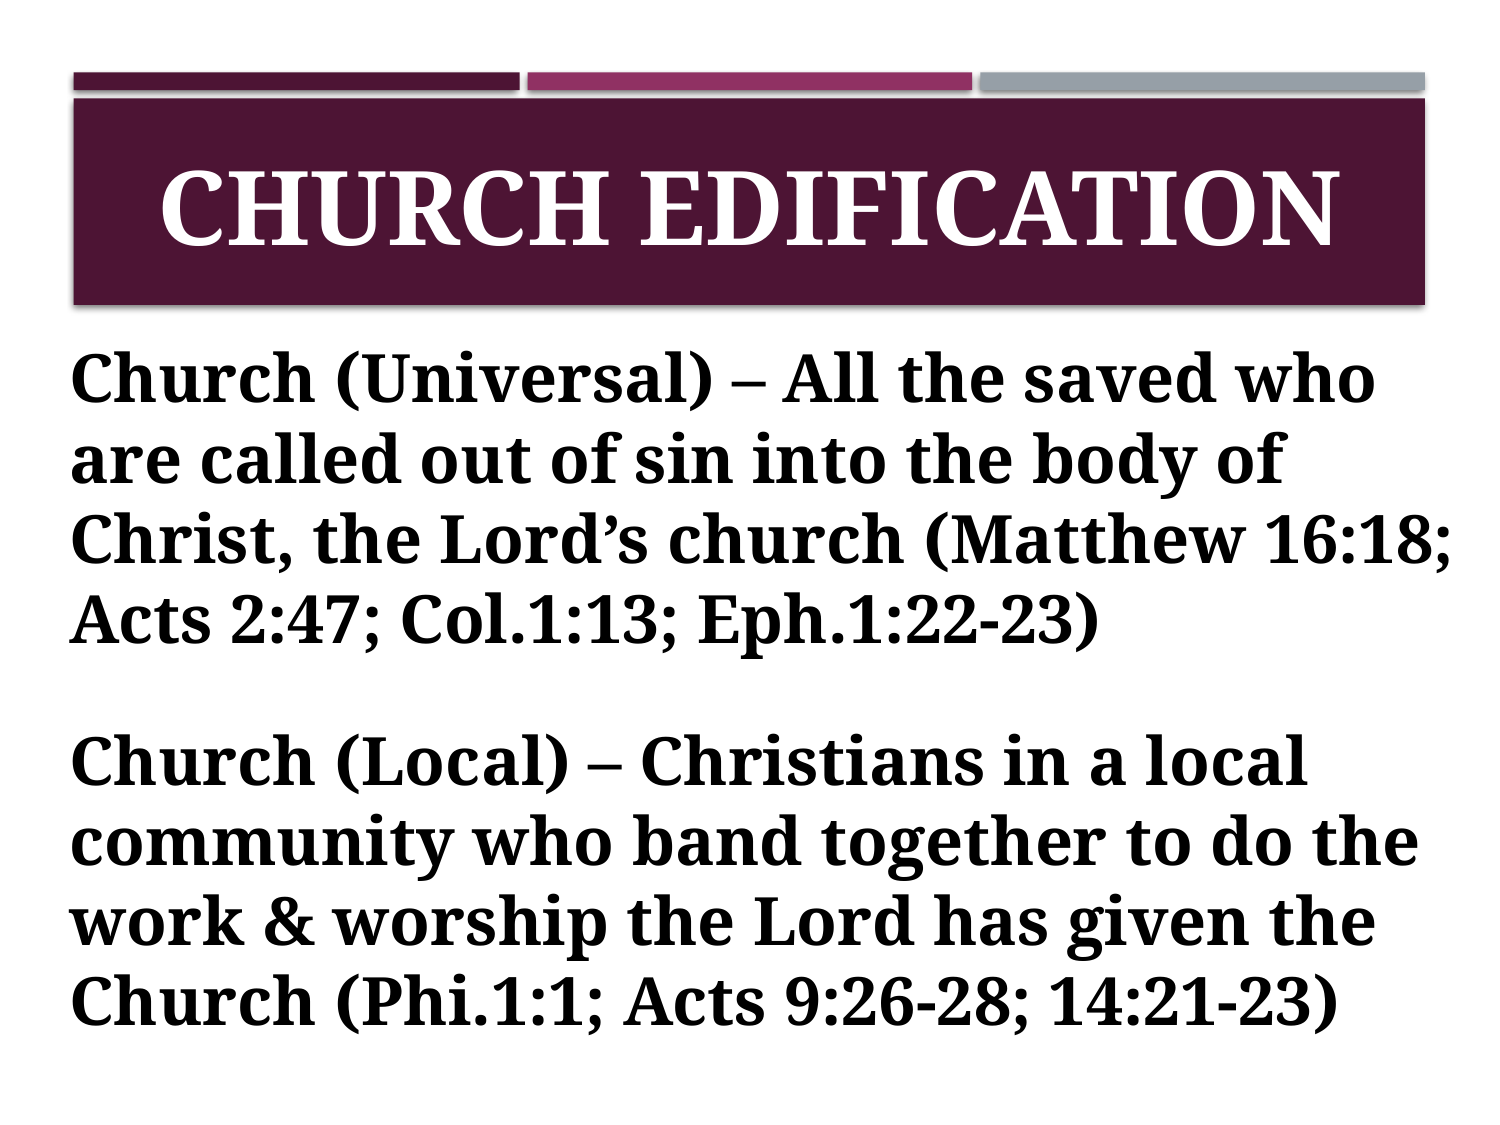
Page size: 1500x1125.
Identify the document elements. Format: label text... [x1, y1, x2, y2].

list Church (Universal) – All the saved who are called out of sin into the body of Christ, the Lord’s church (Matthew 16:18; Acts 2:47; Col.1:13; Eph.1:22-23) Church (Local) – Christians in a local community who band together to do the work & worship the Lord has given the Church (Phi.1:1; Acts 9:26-28; 14:21-23) [54, 319, 1500, 1056]
title CHURCH EDIFICATION [0, 69, 1500, 274]
